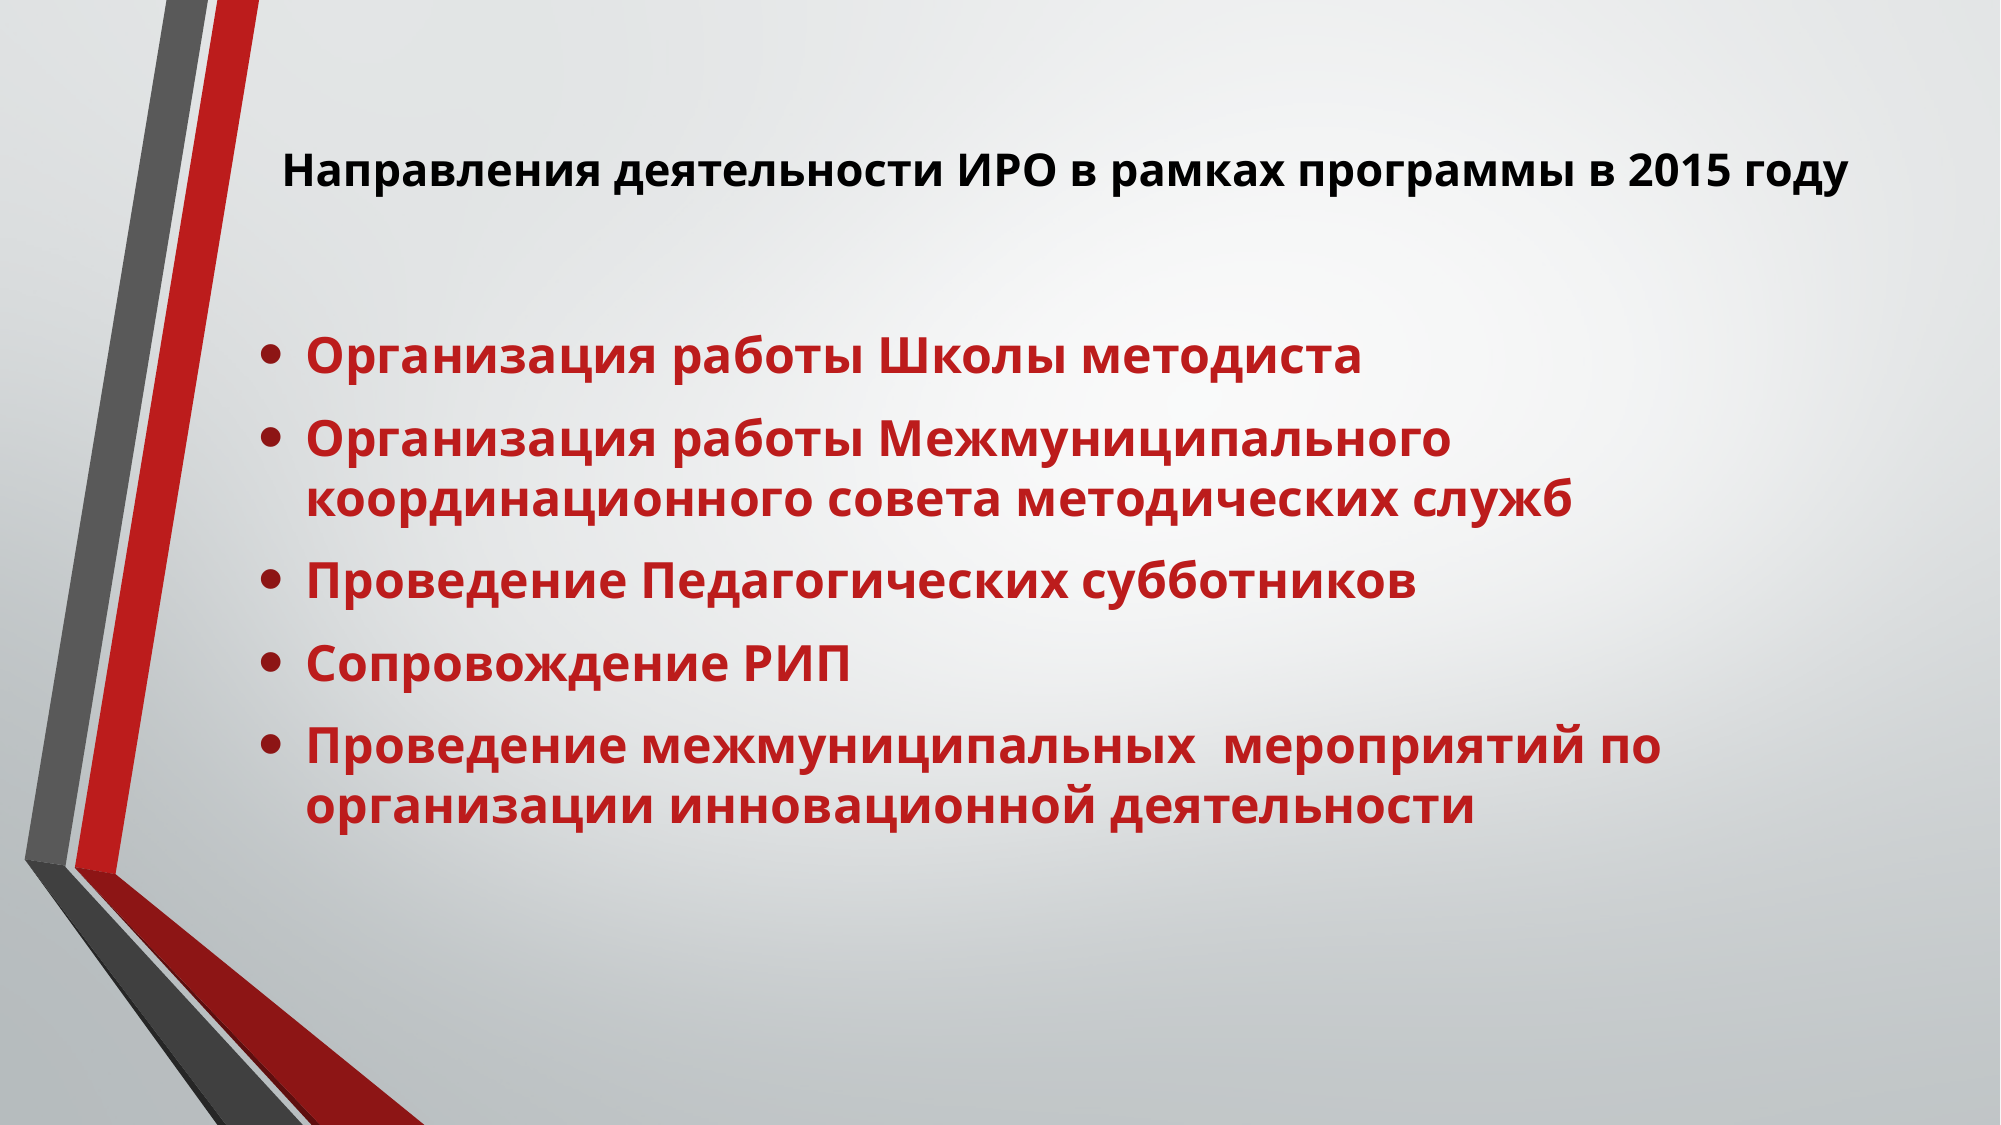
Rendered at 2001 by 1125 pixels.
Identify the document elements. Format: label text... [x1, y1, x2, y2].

title Направления деятельности ИРО в рамках программы в 2015 году [243, 112, 1888, 225]
list Организация работы Школы методиста Организация работы Межмуниципального координационного совета методических служб Проведение Педагогических субботников Сопровождение РИП Проведение межмуниципальных мероприятий по организации инновационной деятельности [243, 290, 1888, 951]
